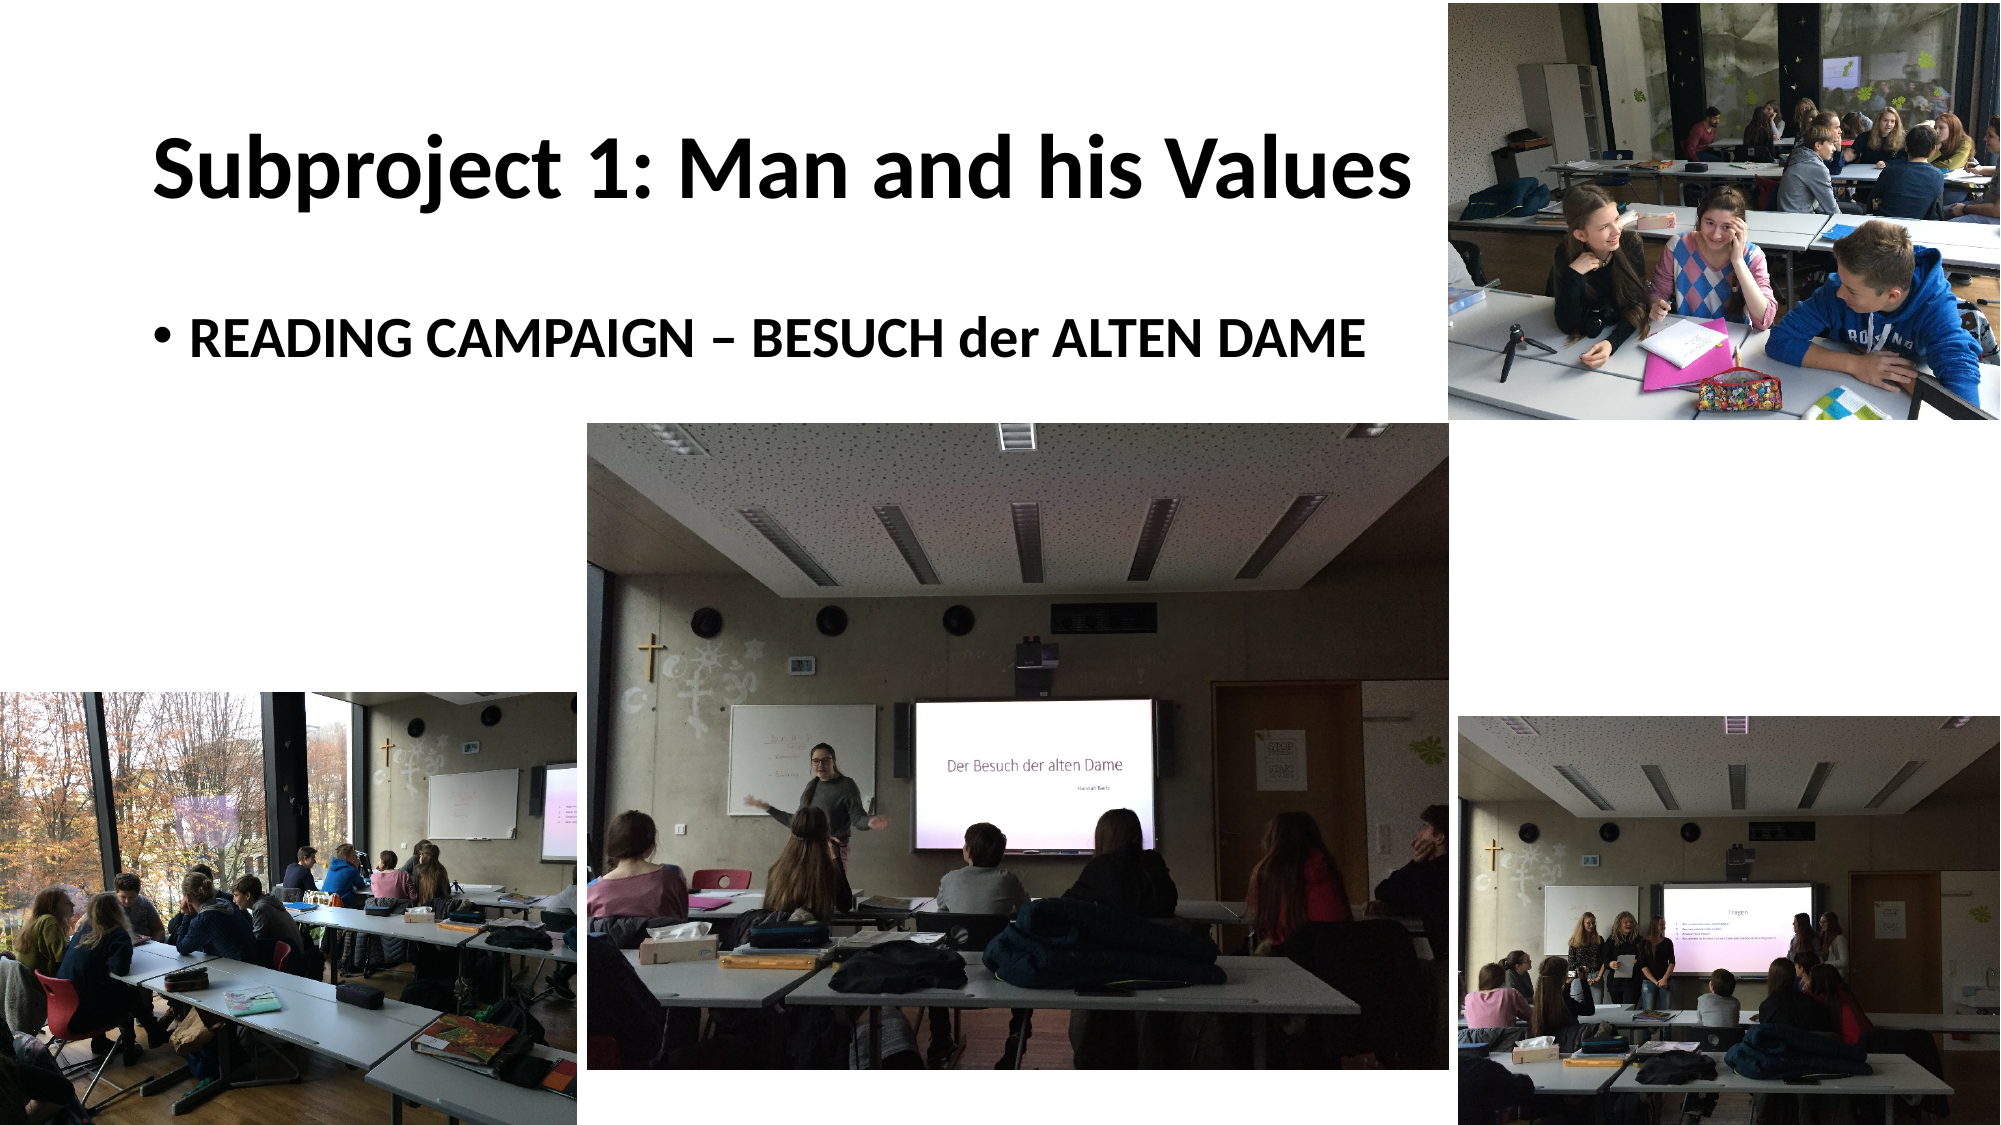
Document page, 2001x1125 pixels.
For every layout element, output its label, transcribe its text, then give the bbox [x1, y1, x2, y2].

picture [587, 423, 1449, 1070]
title Subproject 1: Man and his Values [137, 59, 1444, 278]
list READING CAMPAIGN – BESUCH der ALTEN DAME [137, 299, 1863, 1014]
picture [1458, 716, 2000, 1125]
picture [0, 692, 577, 1125]
picture [1444, 3, 2000, 420]
